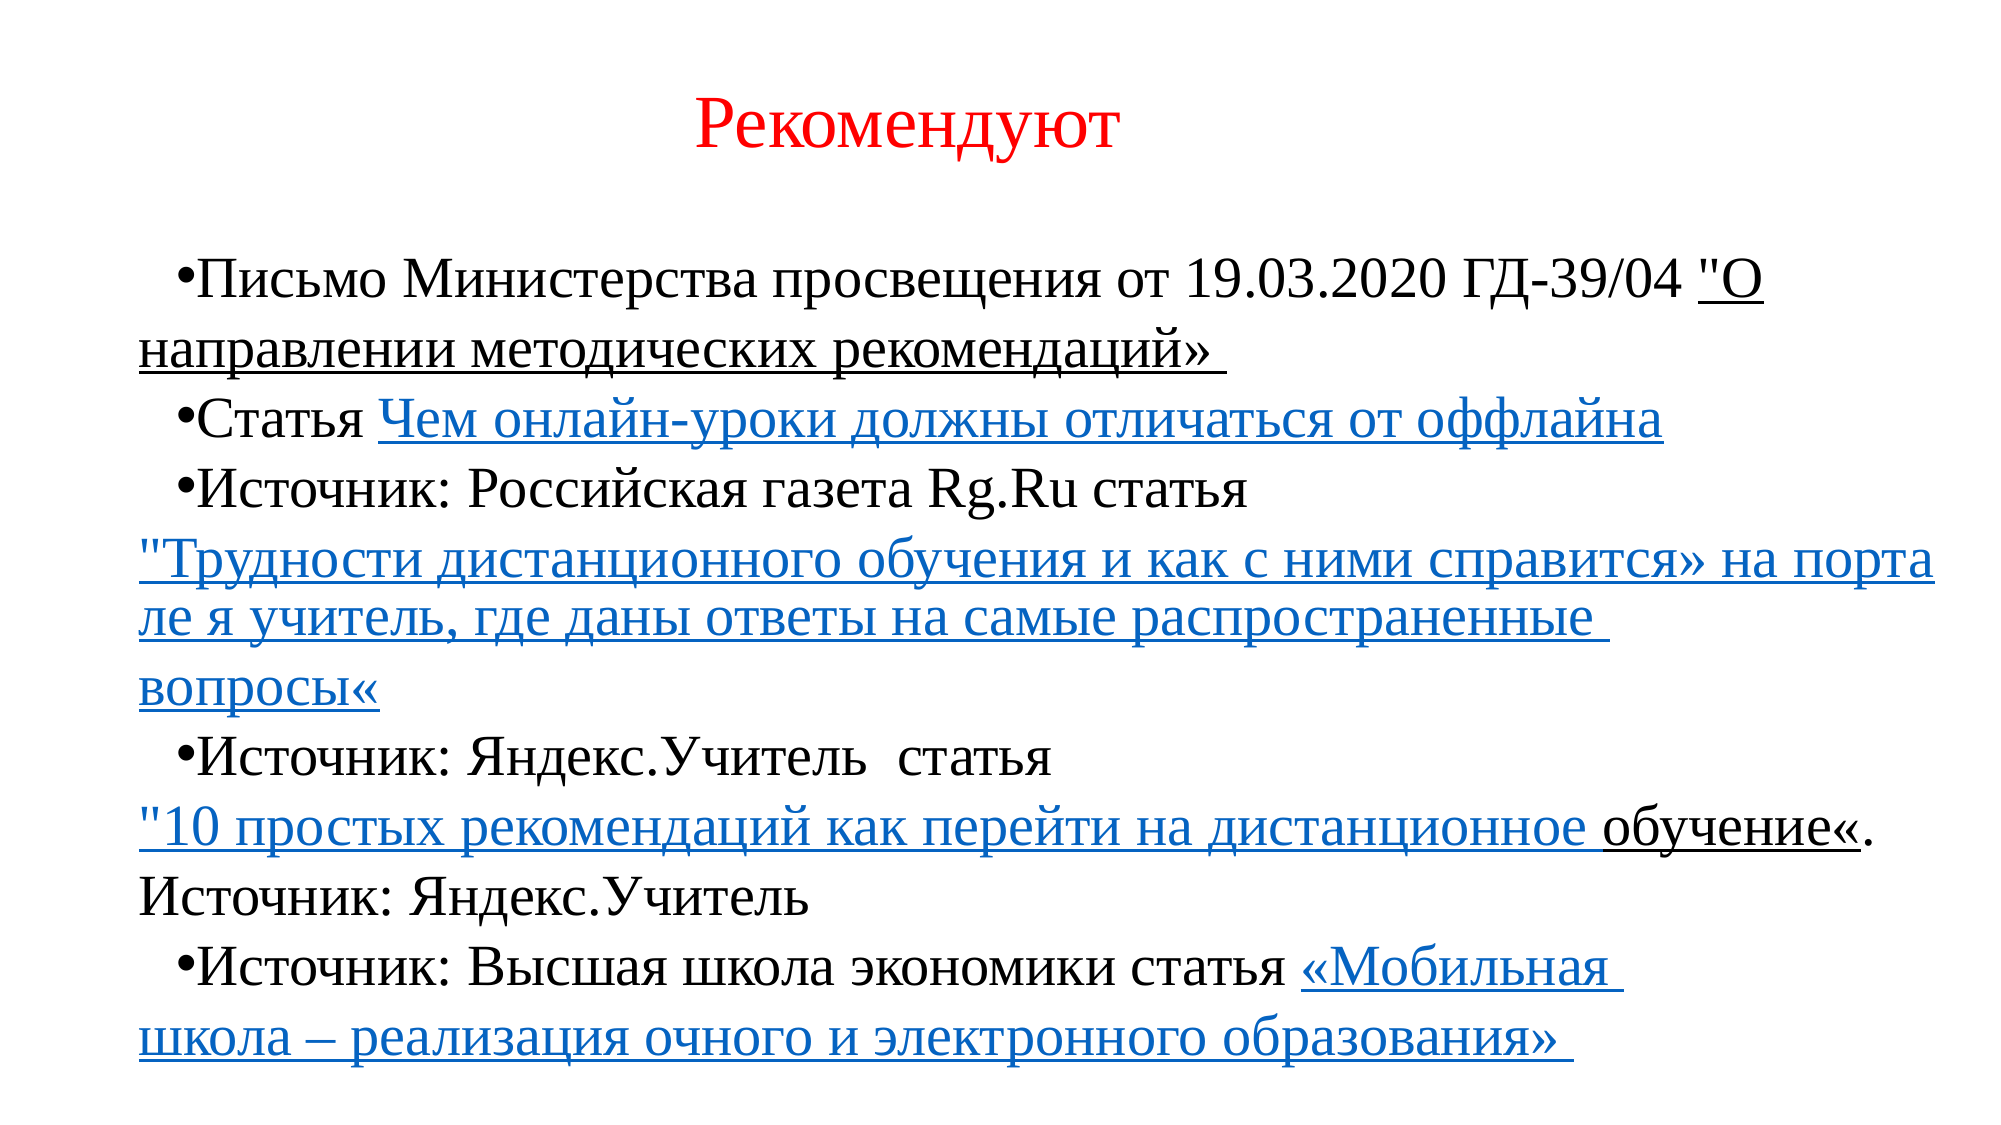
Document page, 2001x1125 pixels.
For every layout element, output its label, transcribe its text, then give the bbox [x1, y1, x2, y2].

title Рекомендуют [45, 14, 1771, 232]
list Письмо Министерства просвещения от 19.03.2020 ГД-39/04 "О направлении методических рекомендаций» Статья Чем онлайн-уроки должны отличаться от оффлайна Источник: Российская газета Rg.Ru статья "Трудности дистанционного обучения и как с ними справится» на портале я учитель, где даны ответы на самые распространенные вопросы« Источник: Яндекс.Учитель статья "10 простых рекомендаций как перейти на дистанционное обучение«. Источник: Яндекс.Учитель Источник: Высшая школа экономики статья «Мобильная школа – реализация очного и электронного образования» [123, 231, 1969, 1083]
